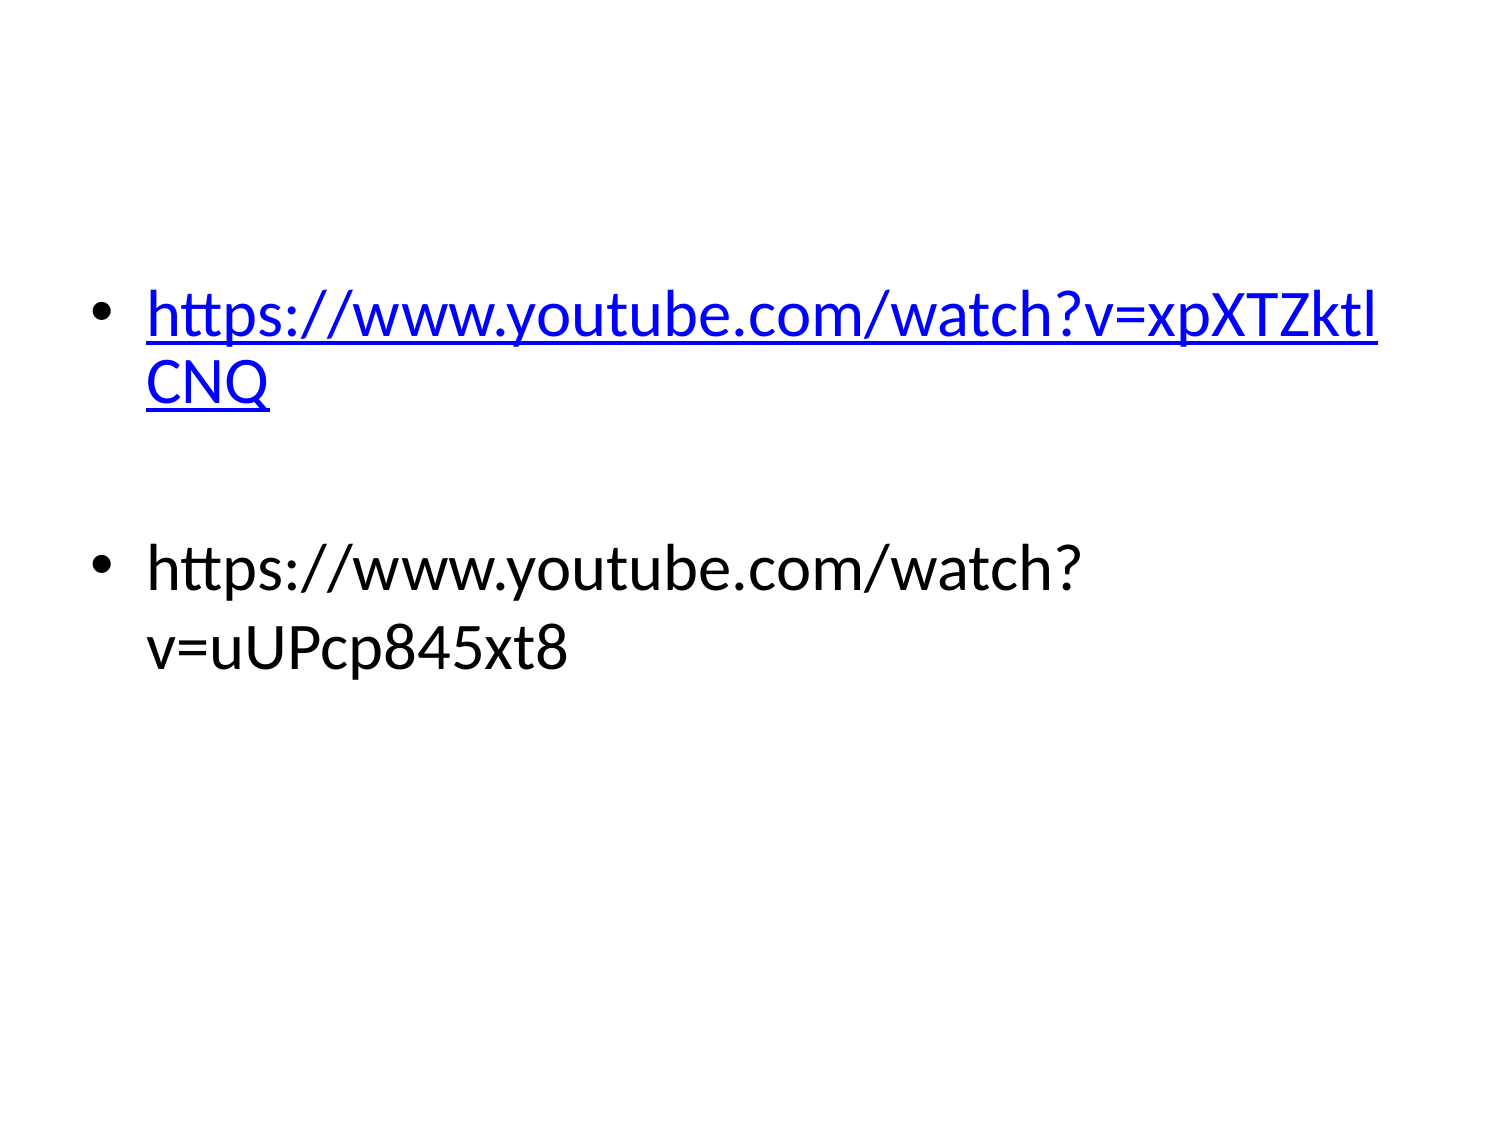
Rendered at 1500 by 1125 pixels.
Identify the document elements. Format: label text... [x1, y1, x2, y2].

list https://www.youtube.com/watch?v=xpXTZktlCNQ https://www.youtube.com/watch?v=uUPcp845xt8 [75, 262, 1425, 1005]
